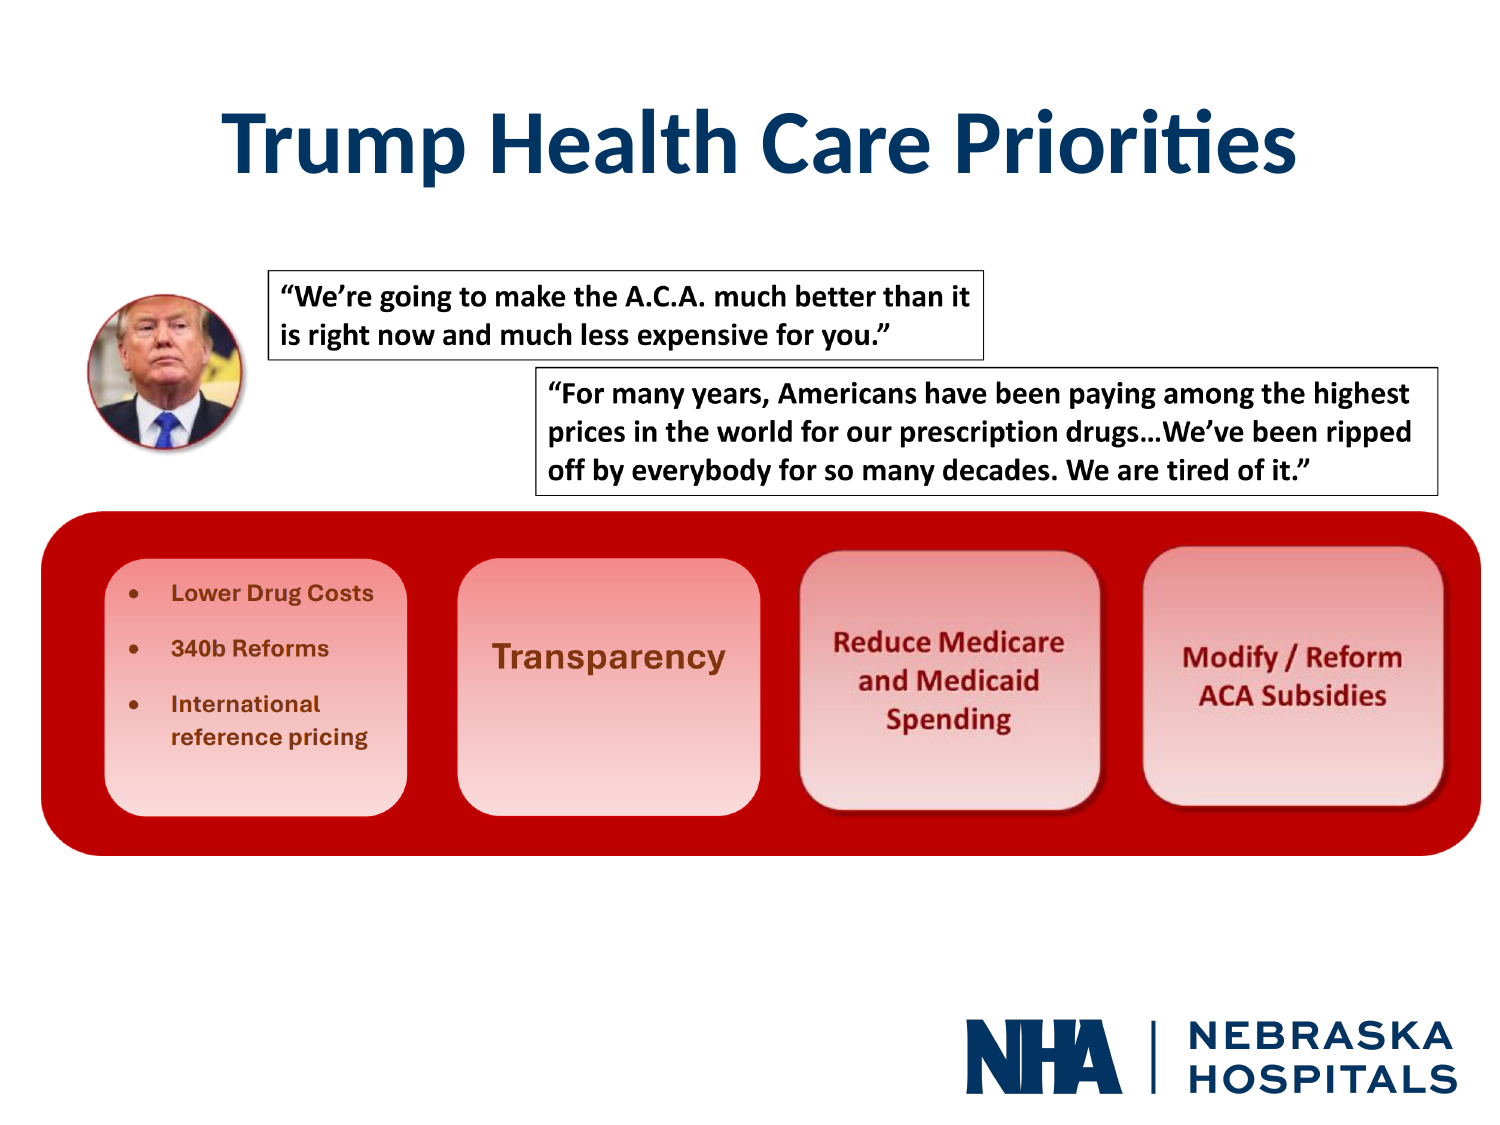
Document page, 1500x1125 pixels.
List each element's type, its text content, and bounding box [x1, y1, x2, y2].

picture [0, 268, 1500, 857]
title Trump Health Care Priorities [85, 47, 1436, 226]
picture [955, 1005, 1467, 1109]
